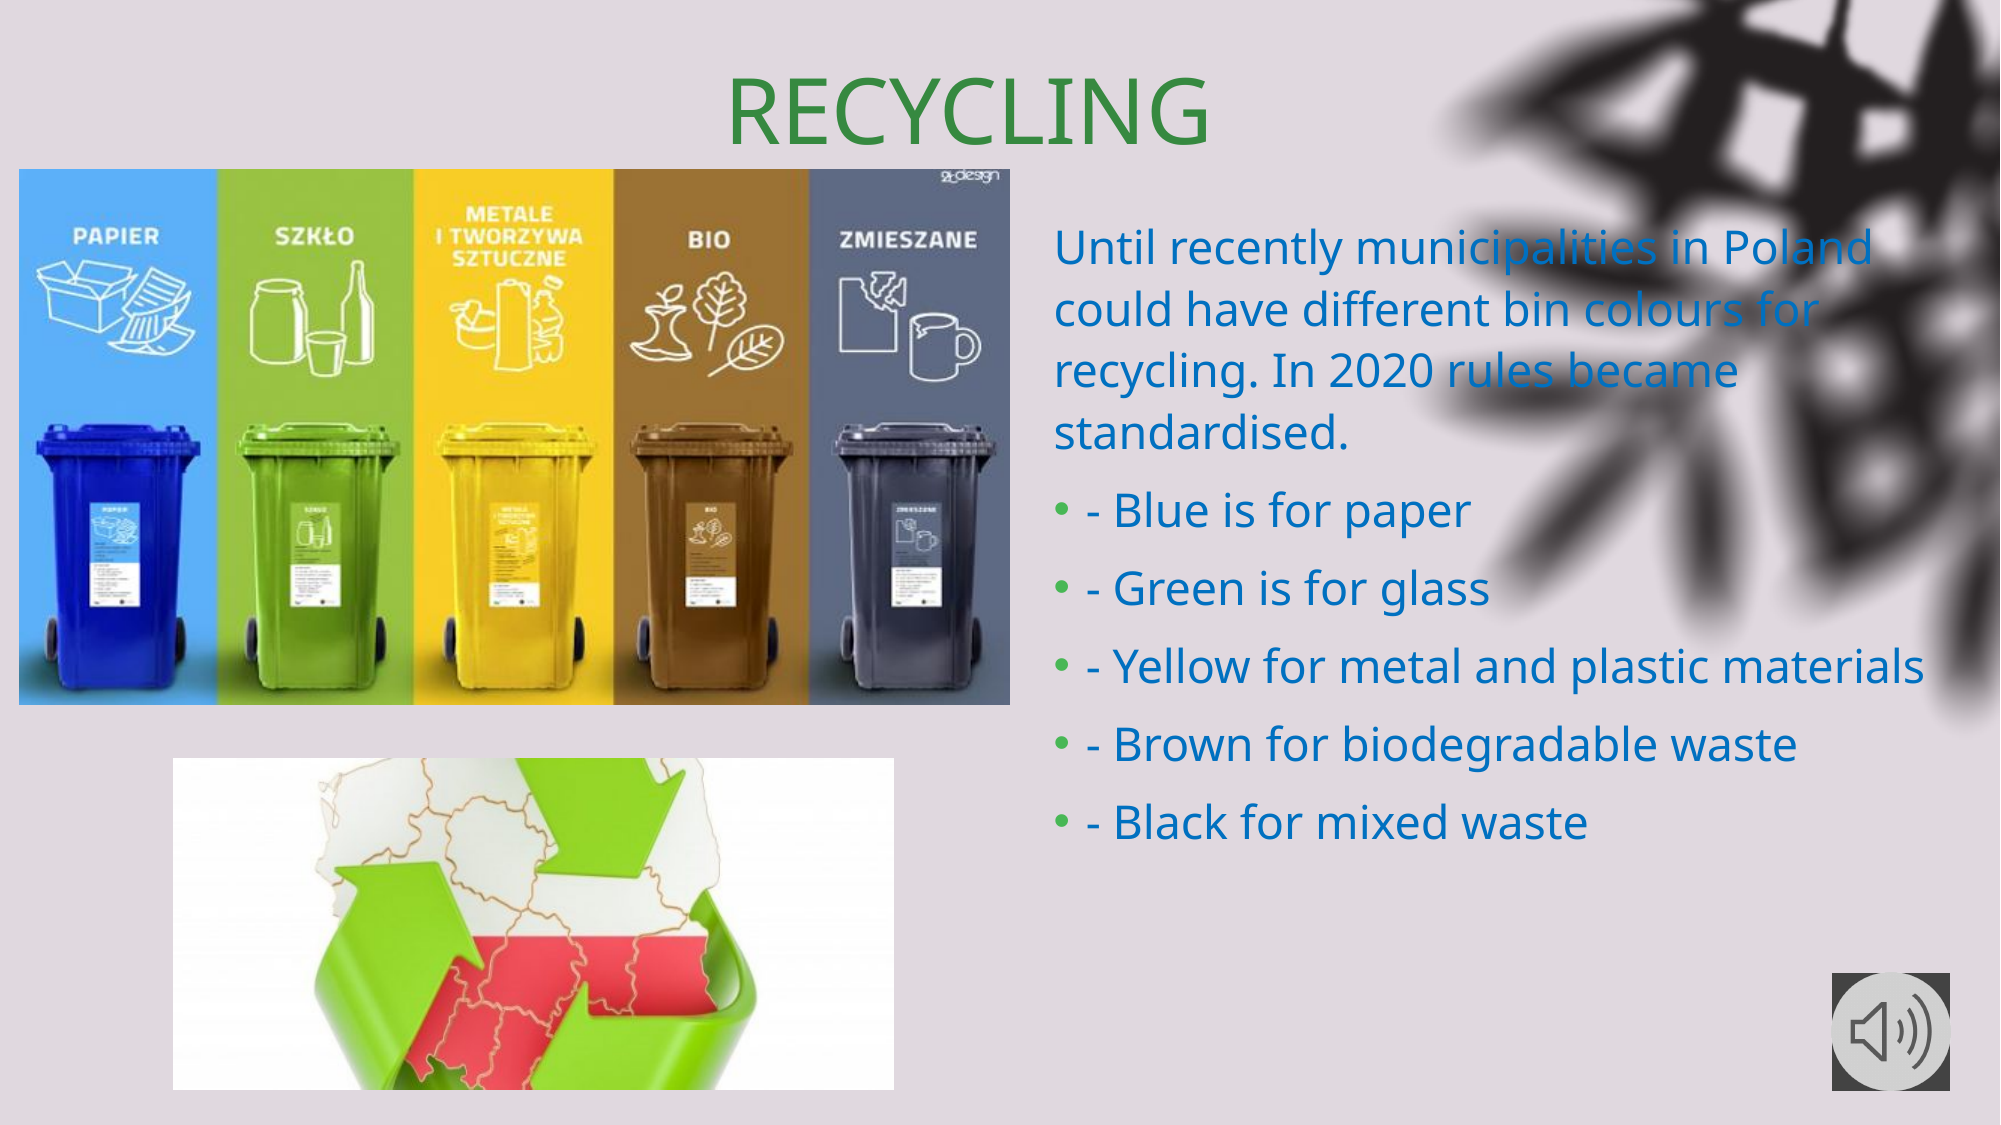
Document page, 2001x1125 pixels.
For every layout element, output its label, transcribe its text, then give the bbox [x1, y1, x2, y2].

title RECYCLING [75, 10, 1863, 206]
list Until recently municipalities in Poland could have different bin colours for recycling. In 2020 rules became standardised. - Blue is for paper - Green is for glass - Yellow for metal and plastic materials - Brown for biodegradable waste - Black for mixed waste [1038, 205, 1951, 920]
picture [173, 758, 894, 1090]
picture [1400, 0, 2000, 751]
picture [1831, 972, 1951, 1092]
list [19, 169, 1010, 705]
